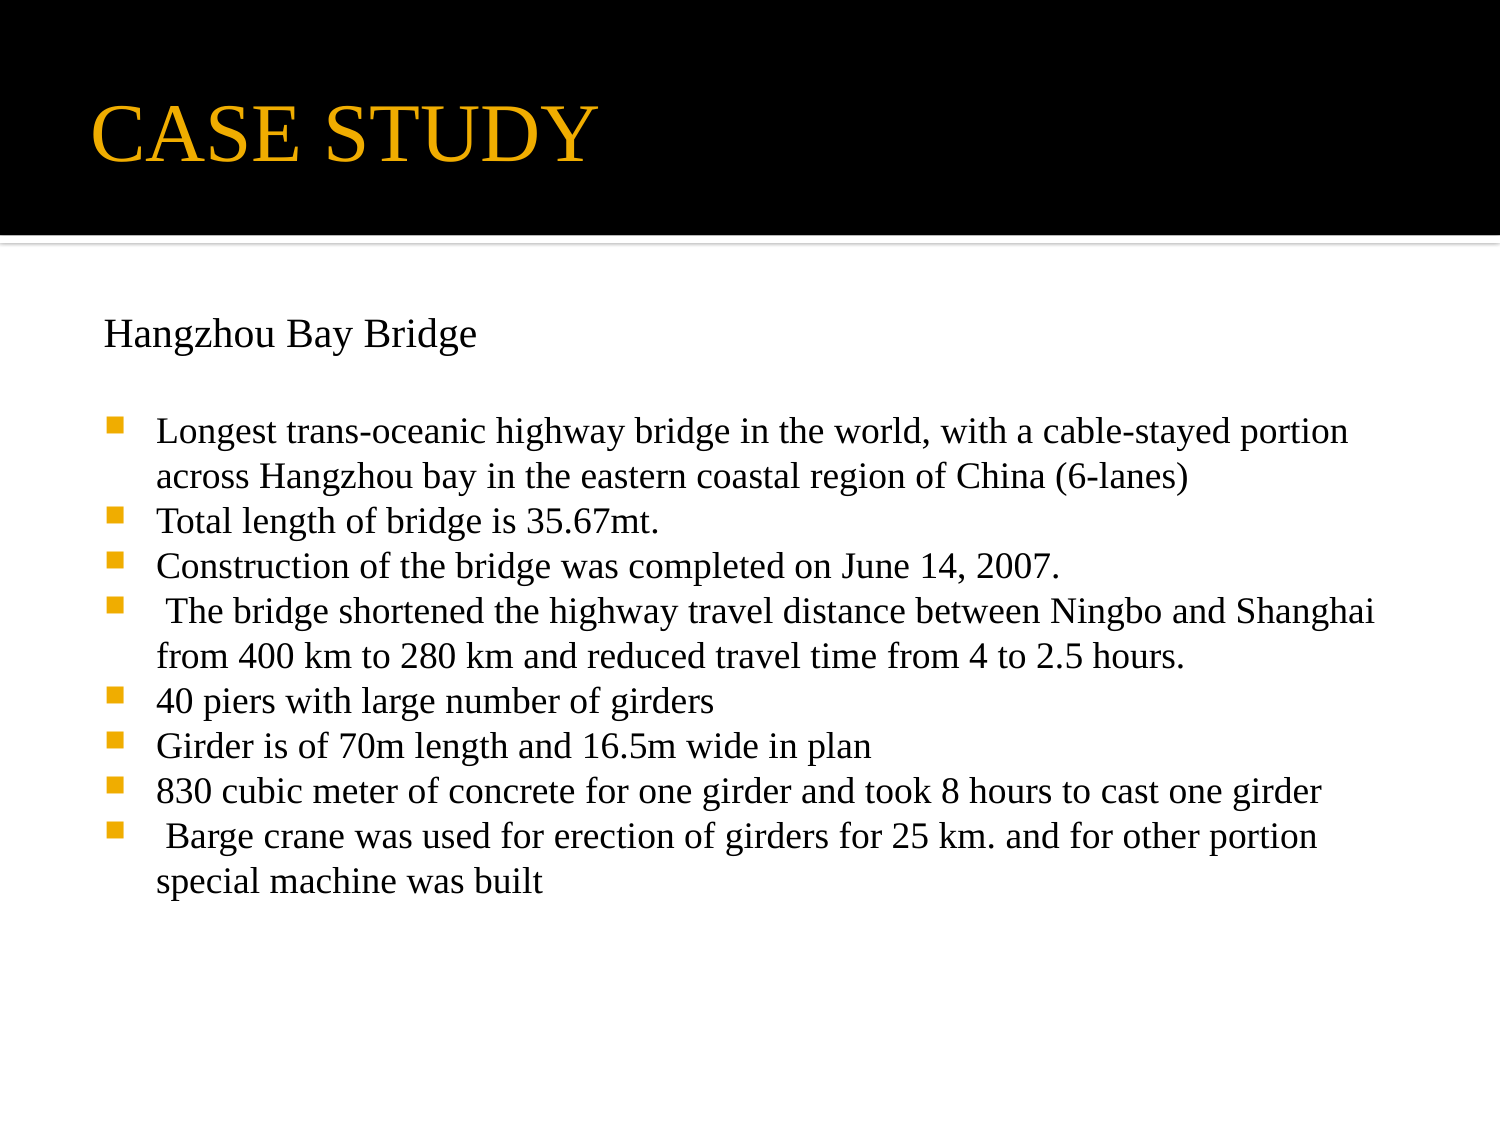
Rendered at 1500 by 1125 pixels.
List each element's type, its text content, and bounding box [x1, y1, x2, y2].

list Hangzhou Bay Bridge Longest trans-oceanic highway bridge in the world, with a cable-stayed portion across Hangzhou bay in the eastern coastal region of China (6-lanes) Total length of bridge is 35.67mt. Construction of the bridge was completed on June 14, 2007. The bridge shortened the highway travel distance between Ningbo and Shanghai from 400 km to 280 km and reduced travel time from 4 to 2.5 hours. 40 piers with large number of girders Girder is of 70m length and 16.5m wide in plan 830 cubic meter of concrete for one girder and took 8 hours to cast one girder Barge crane was used for erection of girders for 25 km. and for other portion special machine was built [75, 291, 1425, 1050]
title CASE STUDY [75, 25, 1425, 231]
